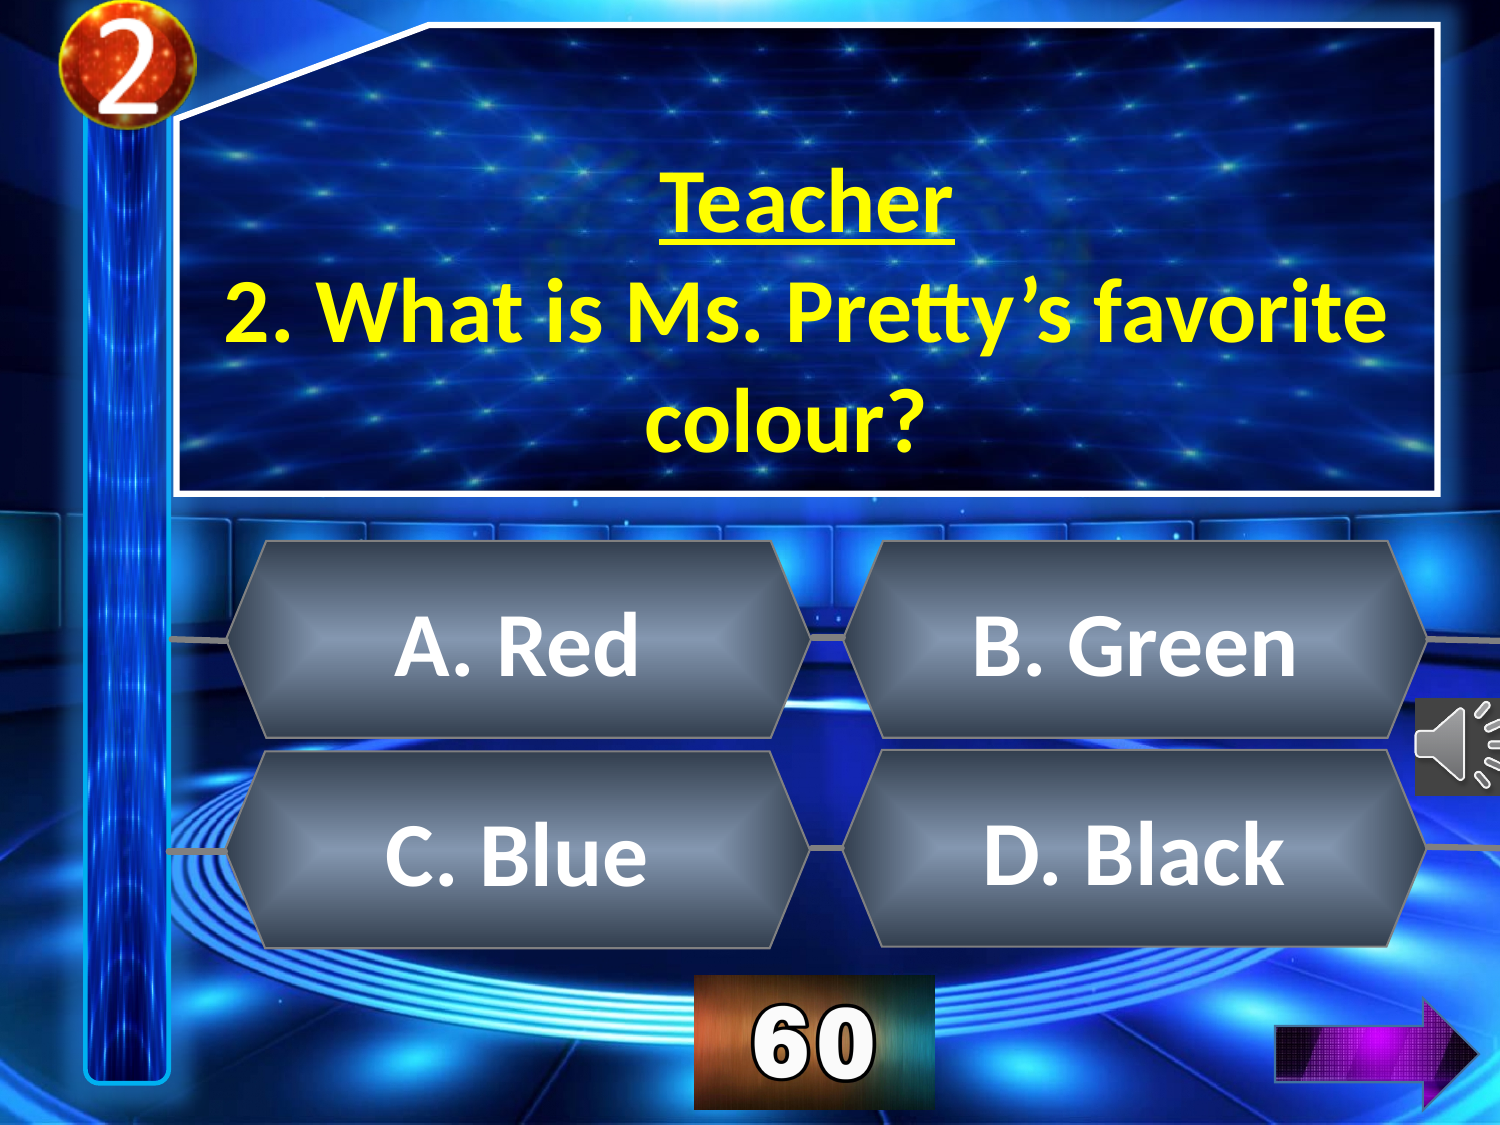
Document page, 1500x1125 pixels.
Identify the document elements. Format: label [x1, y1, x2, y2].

picture [0, 0, 1500, 1125]
text_box [694, 974, 935, 1111]
